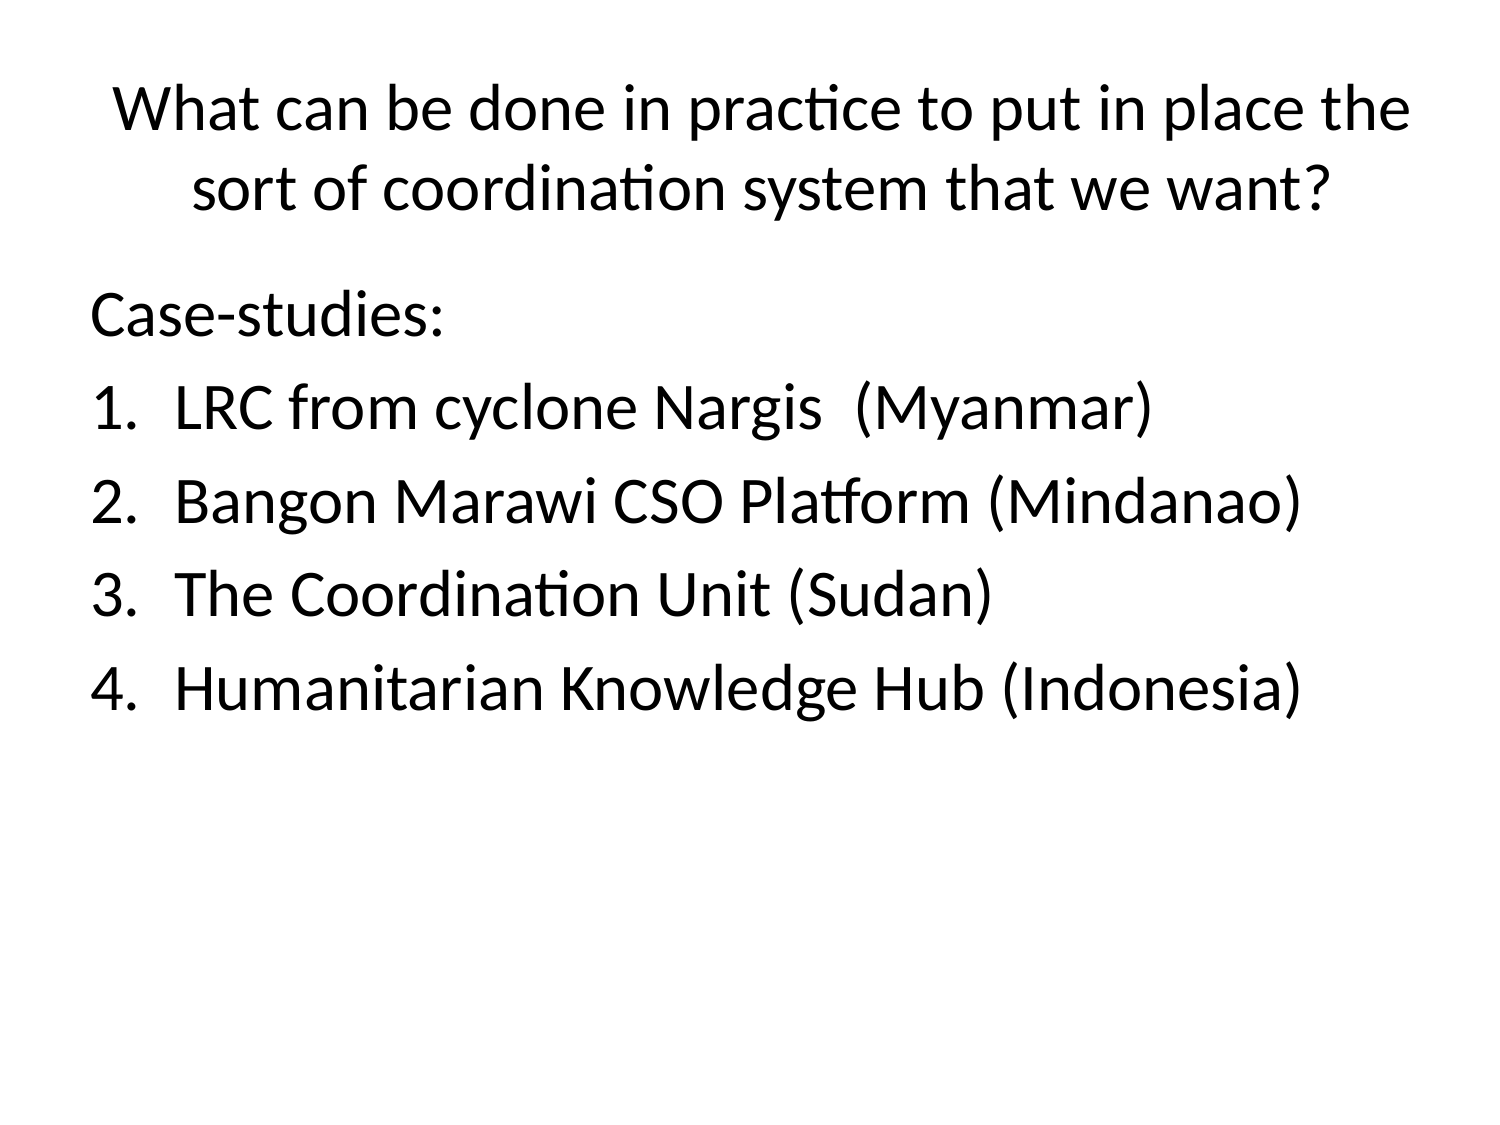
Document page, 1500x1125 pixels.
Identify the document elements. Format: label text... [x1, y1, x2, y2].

list Case-studies: LRC from cyclone Nargis (Myanmar) Bangon Marawi CSO Platform (Mindanao) The Coordination Unit (Sudan) Humanitarian Knowledge Hub (Indonesia) [75, 262, 1425, 1005]
title What can be done in practice to put in place the sort of coordination system that we want? [87, 50, 1438, 238]
